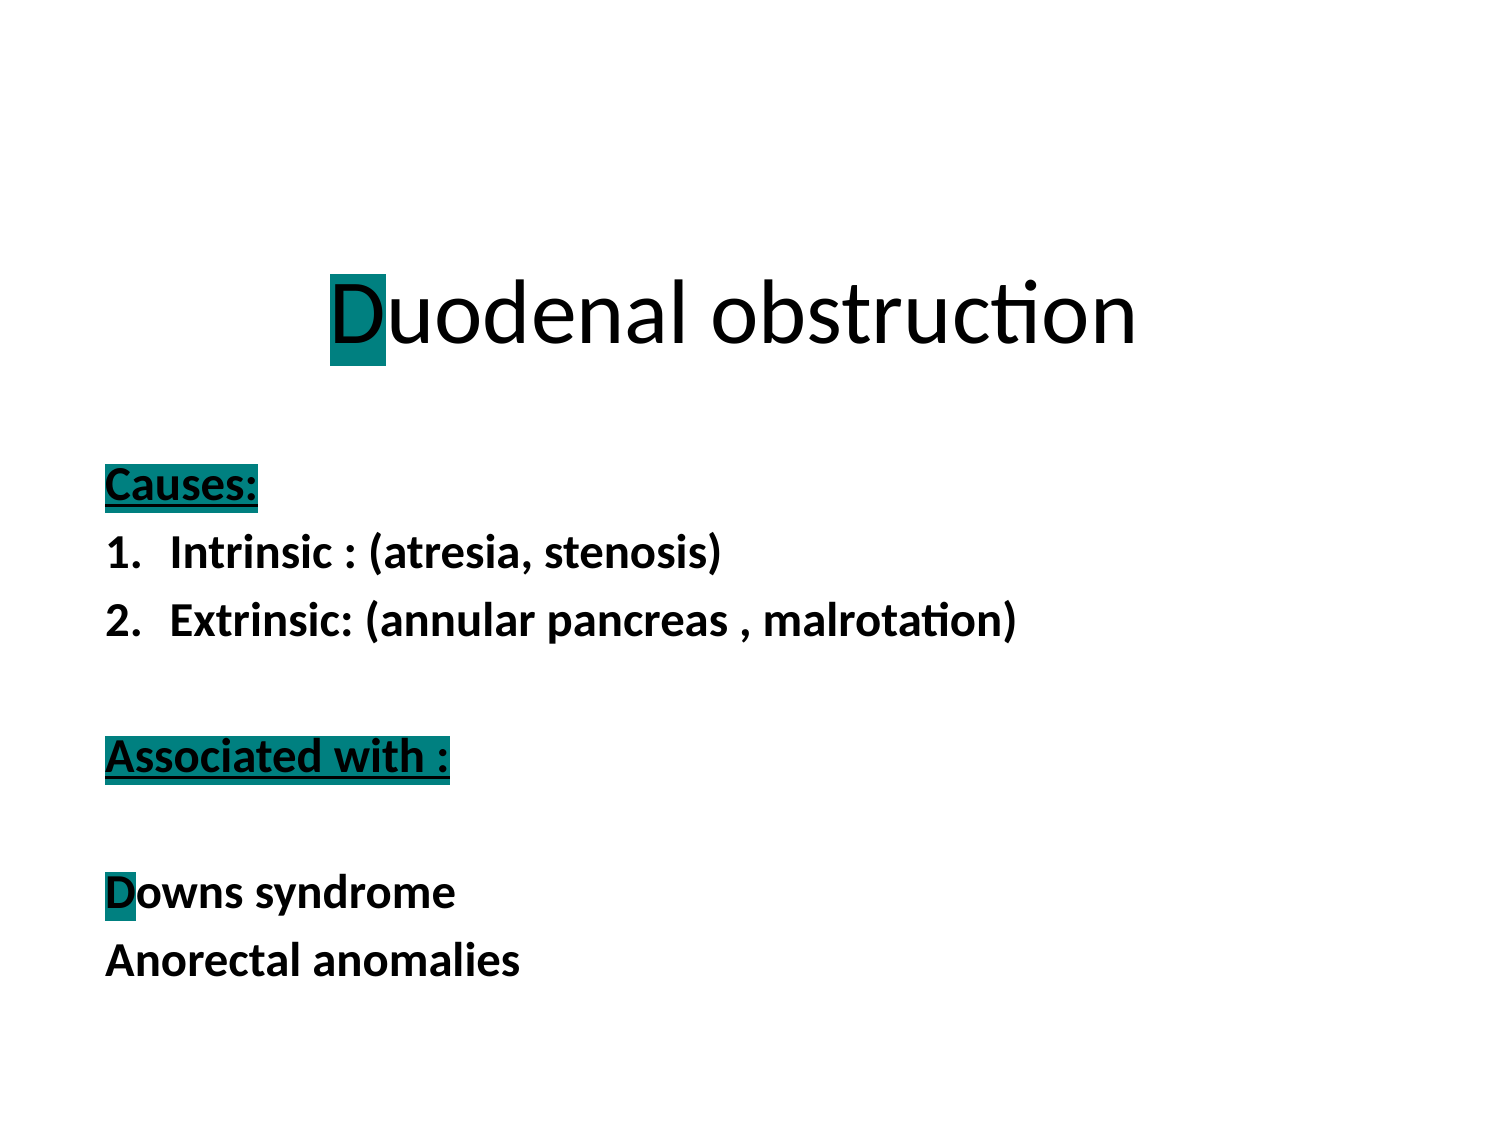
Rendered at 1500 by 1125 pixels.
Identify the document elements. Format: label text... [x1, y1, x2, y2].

subtitle Causes: Intrinsic : (atresia, stenosis) Extrinsic: (annular pancreas , malrotation) Associated with : Downs syndrome Anorectal anomalies [90, 444, 1410, 1000]
title Duodenal obstruction [194, 227, 1275, 386]
